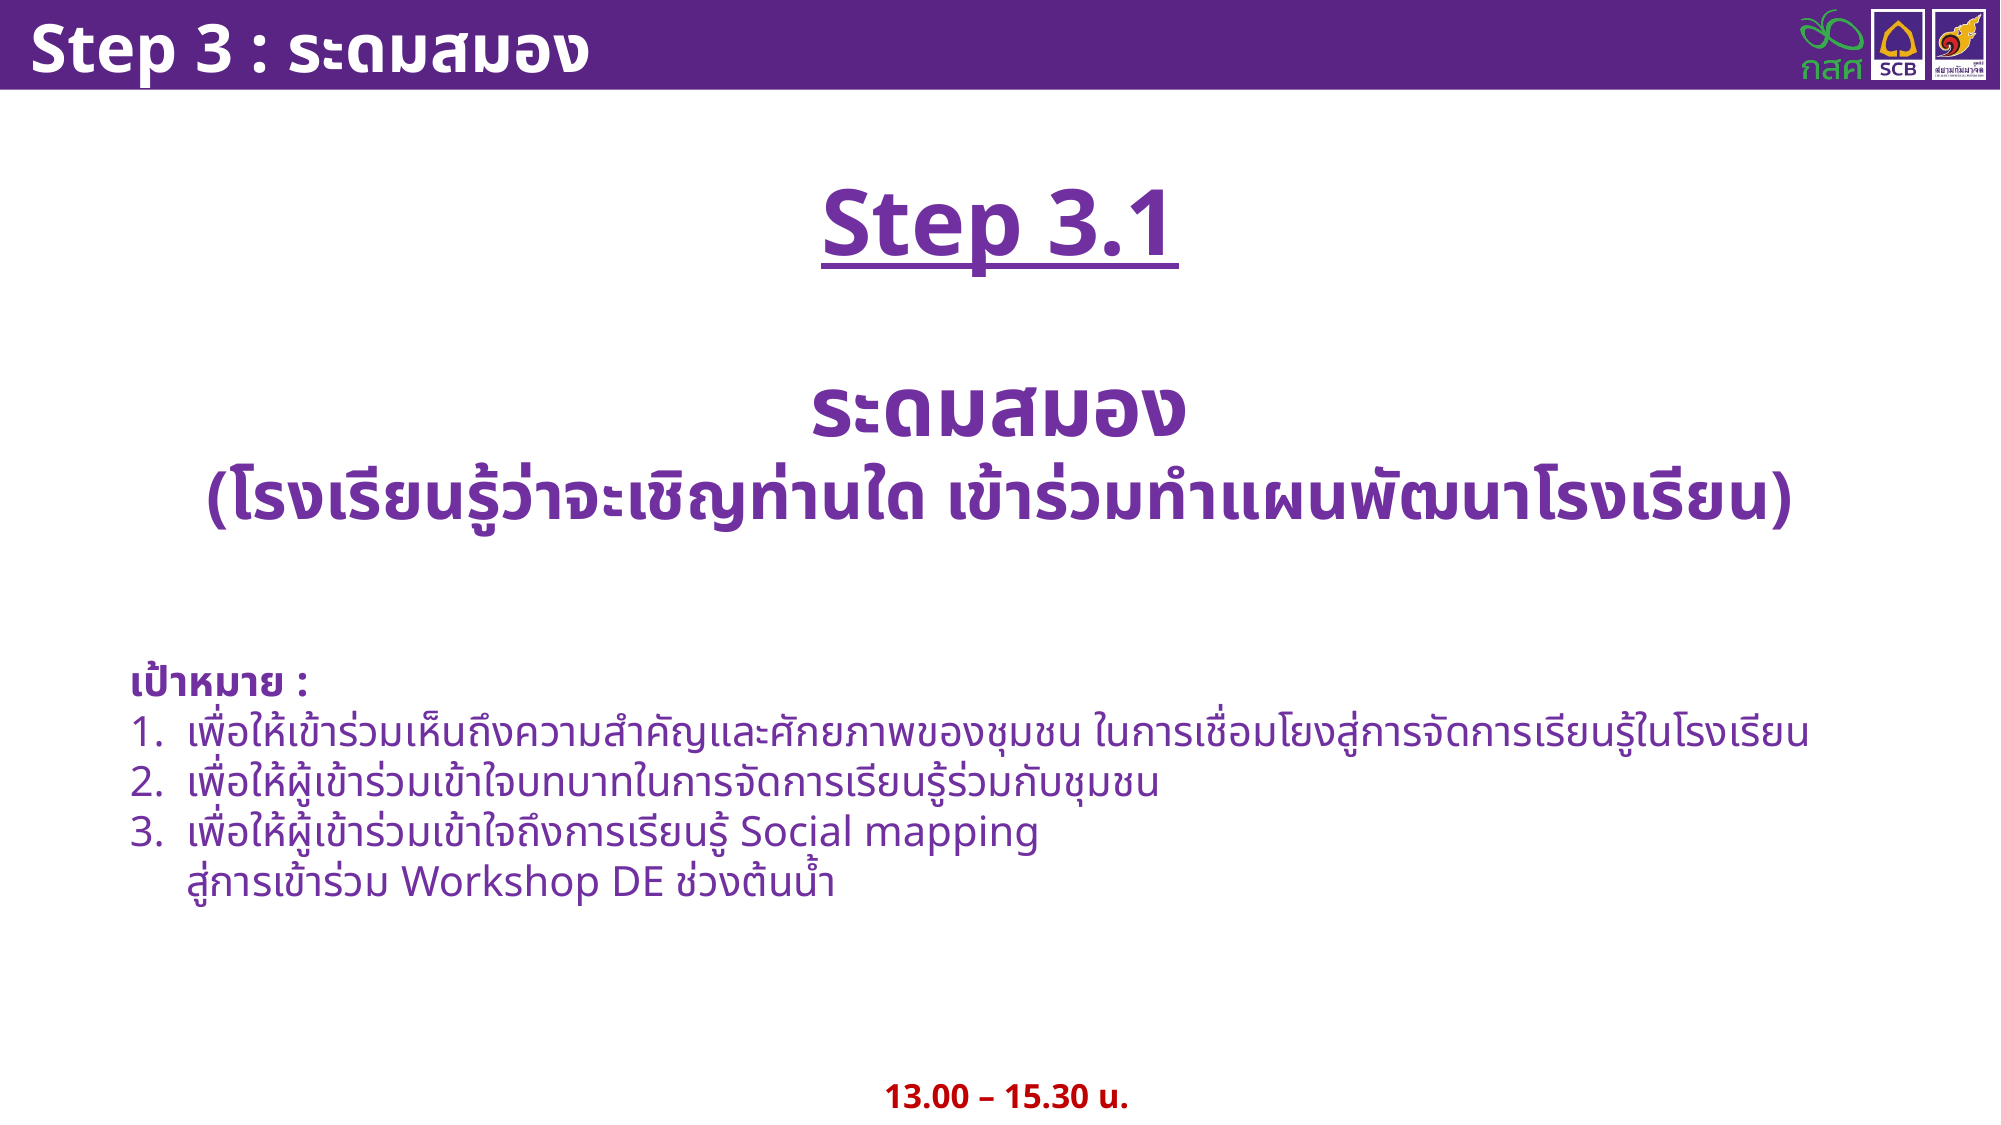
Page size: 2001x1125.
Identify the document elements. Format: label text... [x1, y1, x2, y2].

text_box เป้าหมาย : เพื่อให้เข้าร่วมเห็นถึงความสำคัญและศักยภาพของชุมชน ในการเชื่อมโยงสู่การจัดการเรียนรู้ในโรงเรียน เพื่อให้ผู้เข้าร่วมเข้าใจบทบาทในการจัดการเรียนรู้ร่วมกับชุมชน เพื่อให้ผู้เข้าร่วมเข้าใจถึงการเรียนรู้ Social mapping สู่การเข้าร่วม Workshop DE ช่วงต้นน้ำ [115, 647, 1899, 913]
text_box Step 3 : ระดมสมอง [15, 0, 1693, 93]
text_box Step 3.1 [791, 156, 1209, 282]
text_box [1800, 9, 1986, 81]
text_box [0, 0, 15, 91]
text_box ระดมสมอง (โรงเรียนรู้ว่าจะเชิญท่านใด เข้าร่วมทำแผนพัฒนาโรงเรียน) [141, 345, 1859, 541]
text_box 13.00 – 15.30 น. [801, 1067, 1212, 1123]
text_box [1693, 0, 2000, 91]
